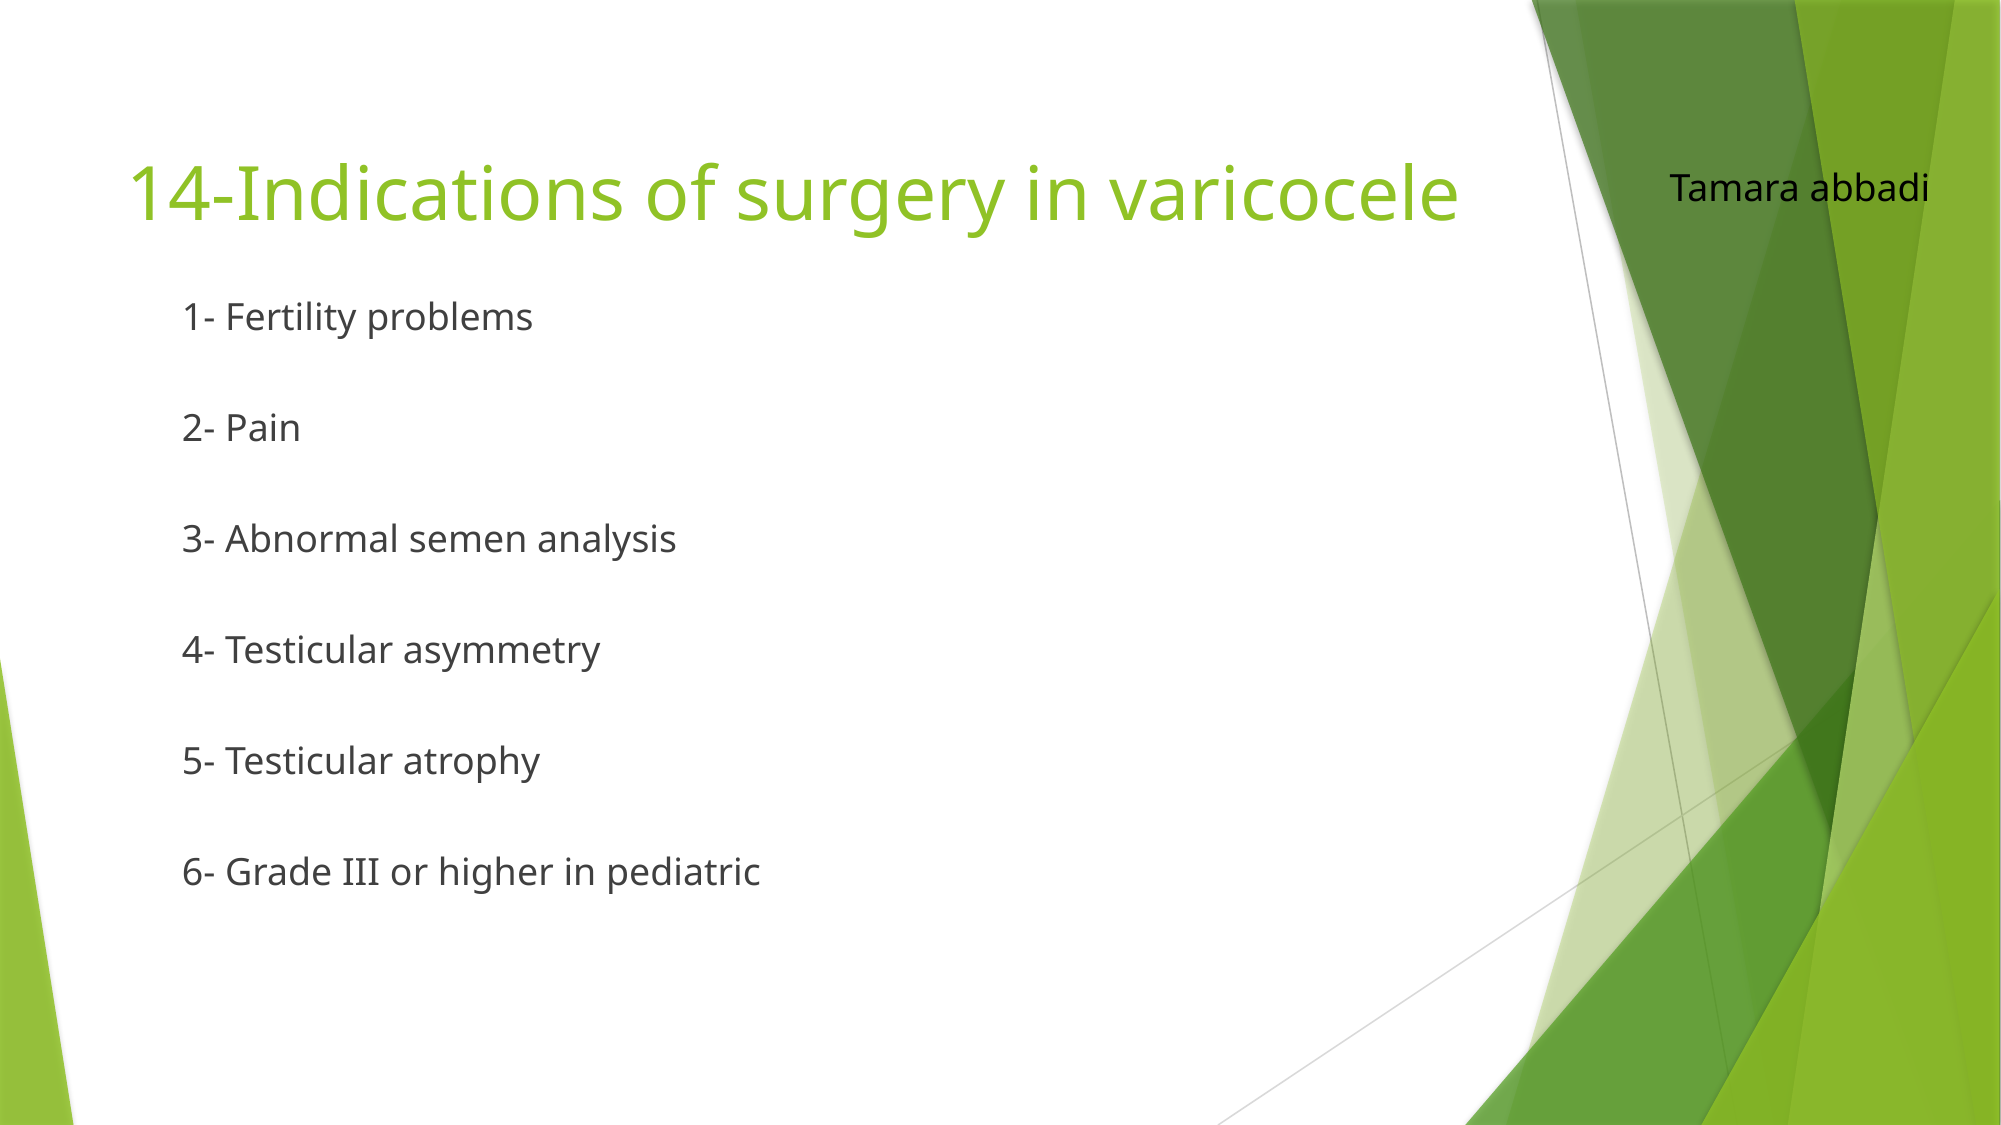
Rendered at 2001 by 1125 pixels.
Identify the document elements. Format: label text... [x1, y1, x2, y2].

text_box Tamara abbadi [1654, 156, 1946, 217]
title 14-Indications of surgery in varicocele [111, 137, 1633, 355]
list 1- Fertility problems 2- Pain 3- Abnormal semen analysis 4- Testicular asymmetry 5- Testicular atrophy 6- Grade III or higher in pediatric [166, 285, 1578, 923]
